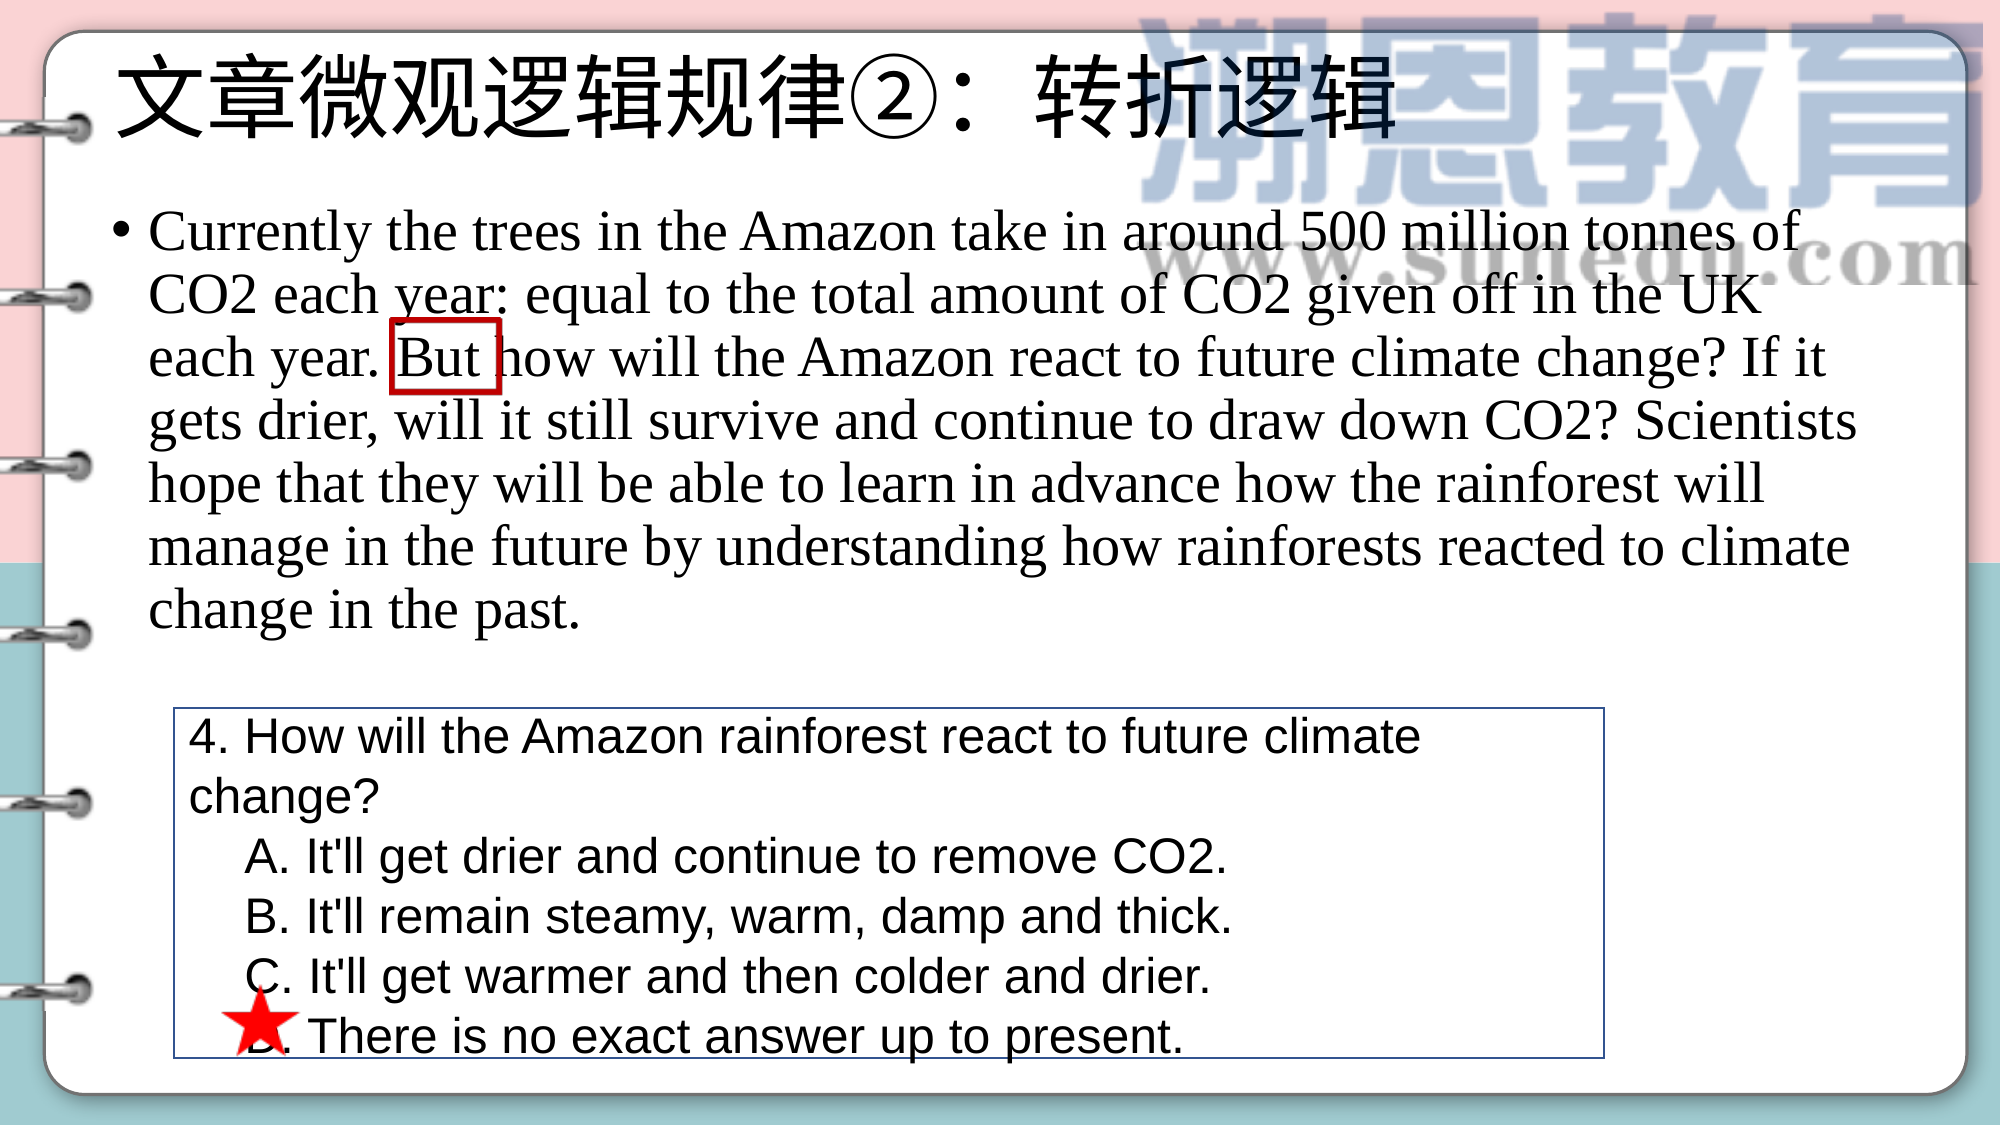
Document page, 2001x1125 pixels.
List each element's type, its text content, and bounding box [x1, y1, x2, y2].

title 文章微观逻辑规律②：转折逻辑 [99, 45, 1134, 192]
picture [389, 317, 504, 398]
picture [1134, 10, 1983, 286]
text_box 4. How will the Amazon rainforest react to future climate change? A. It'll get drier and continue to remove CO2. B. It'll remain steamy, warm, damp and thick. C. It'll get warmer and then colder and drier. D. There is no exact answer up to present. [173, 936, 1605, 1059]
picture [221, 984, 302, 1059]
picture [0, 97, 173, 1011]
list Currently the trees in the Amazon take in around 500 million tonnes of CO2 each year: equal to the total amount of CO2 given off in the UK each year. But how will the Amazon react to future climate change? If it gets drier, will it still survive and continue to draw down CO2? Scientists hope that they will be able to learn in advance how the rainforest will manage in the future by understanding how rainforests reacted to climate change in the past. [96, 192, 1897, 936]
